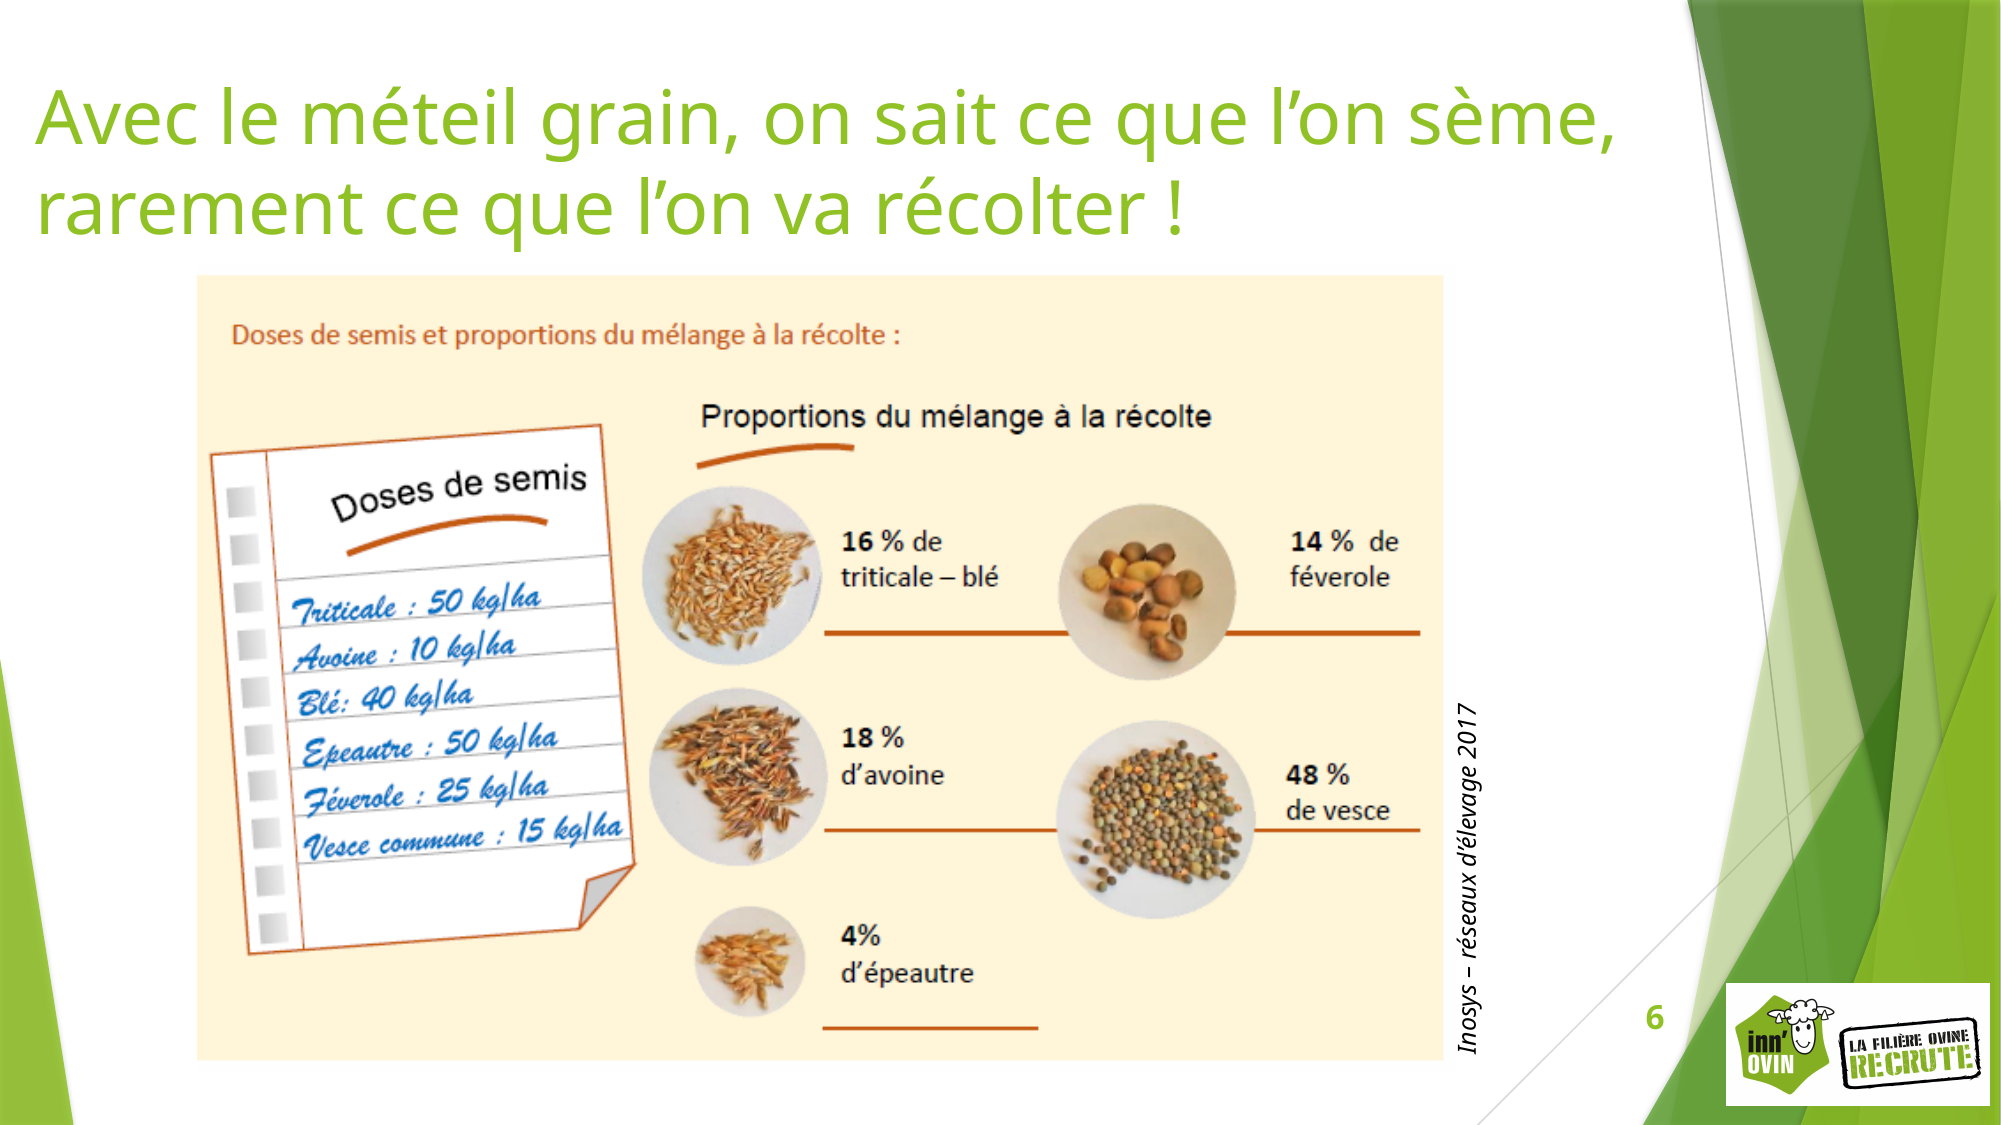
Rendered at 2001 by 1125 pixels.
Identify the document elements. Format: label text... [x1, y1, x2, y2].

picture [196, 264, 1457, 1074]
slide_number 6 [1567, 989, 1680, 1049]
text_box Inosys – réseaux d’élevage 2017 [1460, 689, 1489, 1069]
list Avec le méteil grain, on sait ce que l’on sème, rarement ce que l’on va récolter ! [20, 61, 1697, 710]
picture [1726, 983, 1990, 1106]
